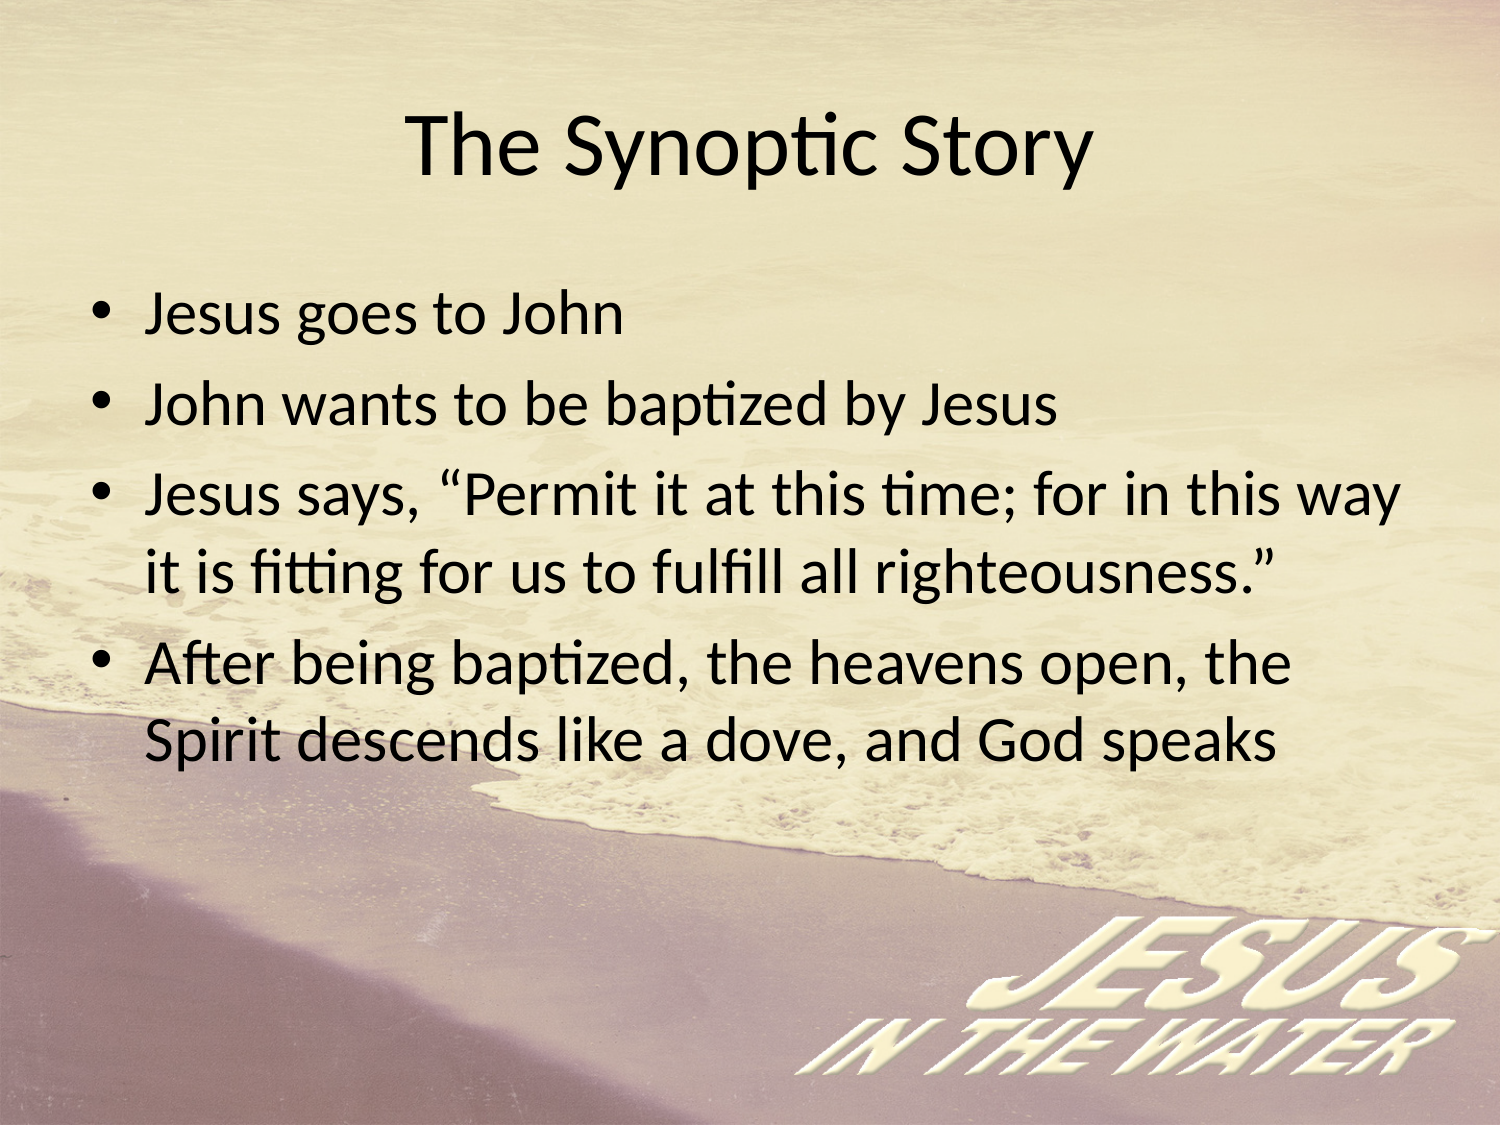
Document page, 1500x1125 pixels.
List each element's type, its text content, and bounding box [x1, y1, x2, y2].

title The Synoptic Story [75, 45, 1425, 233]
list Jesus goes to John John wants to be baptized by Jesus Jesus says, “Permit it at this time; for in this way it is fitting for us to fulfill all righteousness.” After being baptized, the heavens open, the Spirit descends like a dove, and God speaks [75, 262, 1425, 845]
